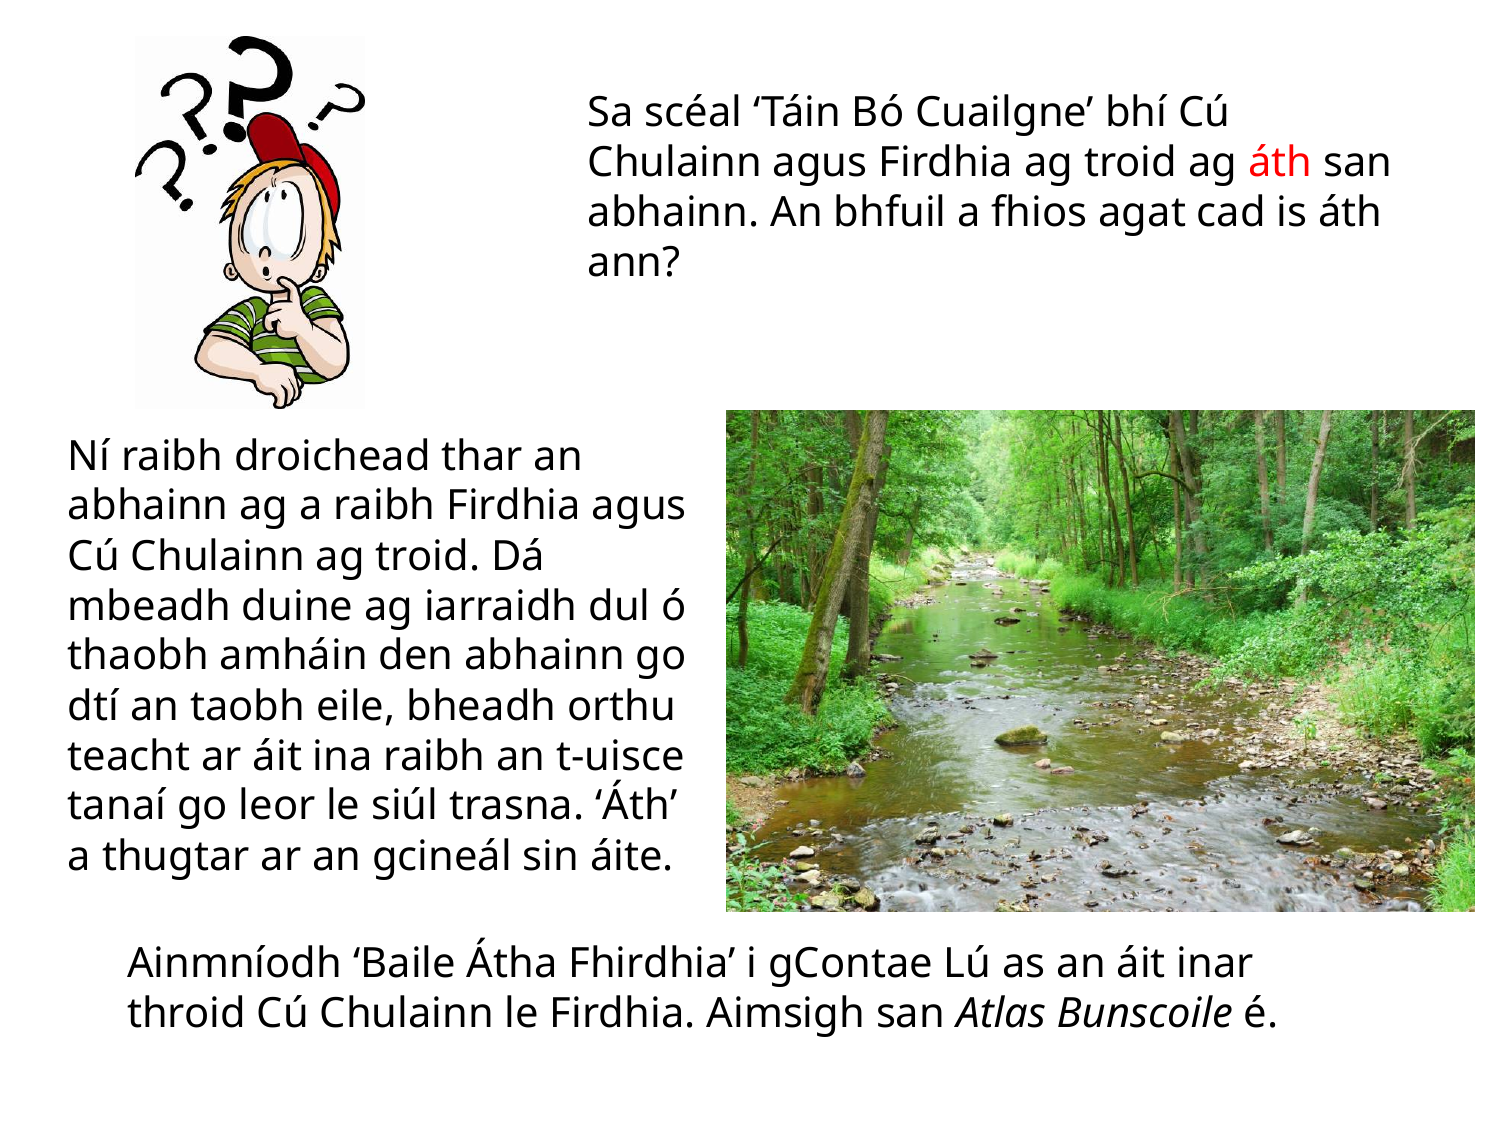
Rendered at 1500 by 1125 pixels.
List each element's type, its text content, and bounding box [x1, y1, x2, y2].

text_box Sa scéal ‘Táin Bó Cuailgne’ bhí Cú Chulainn agus Firdhia ag troid ag áth san abhainn. An bhfuil a fhios agat cad is áth ann? [572, 77, 1430, 292]
text_box Ainmníodh ‘Baile Átha Fhirdhia’ i gContae Lú as an áit inar throid Cú Chulainn le Firdhia. Aimsigh san Atlas Bunscoile é. [112, 928, 1353, 1044]
text_box Ní raibh droichead thar an abhainn ag a raibh Firdhia agus Cú Chulainn ag troid. Dá mbeadh duine ag iarraidh dul ó thaobh amháin den abhainn go dtí an taobh eile, bheadh orthu teacht ar áit ina raibh an t-uisce tanaí go leor le siúl trasna. ‘Áth’ a thugtar ar an gcineál sin áite. [53, 420, 720, 886]
picture [725, 409, 1476, 912]
picture [135, 36, 365, 410]
